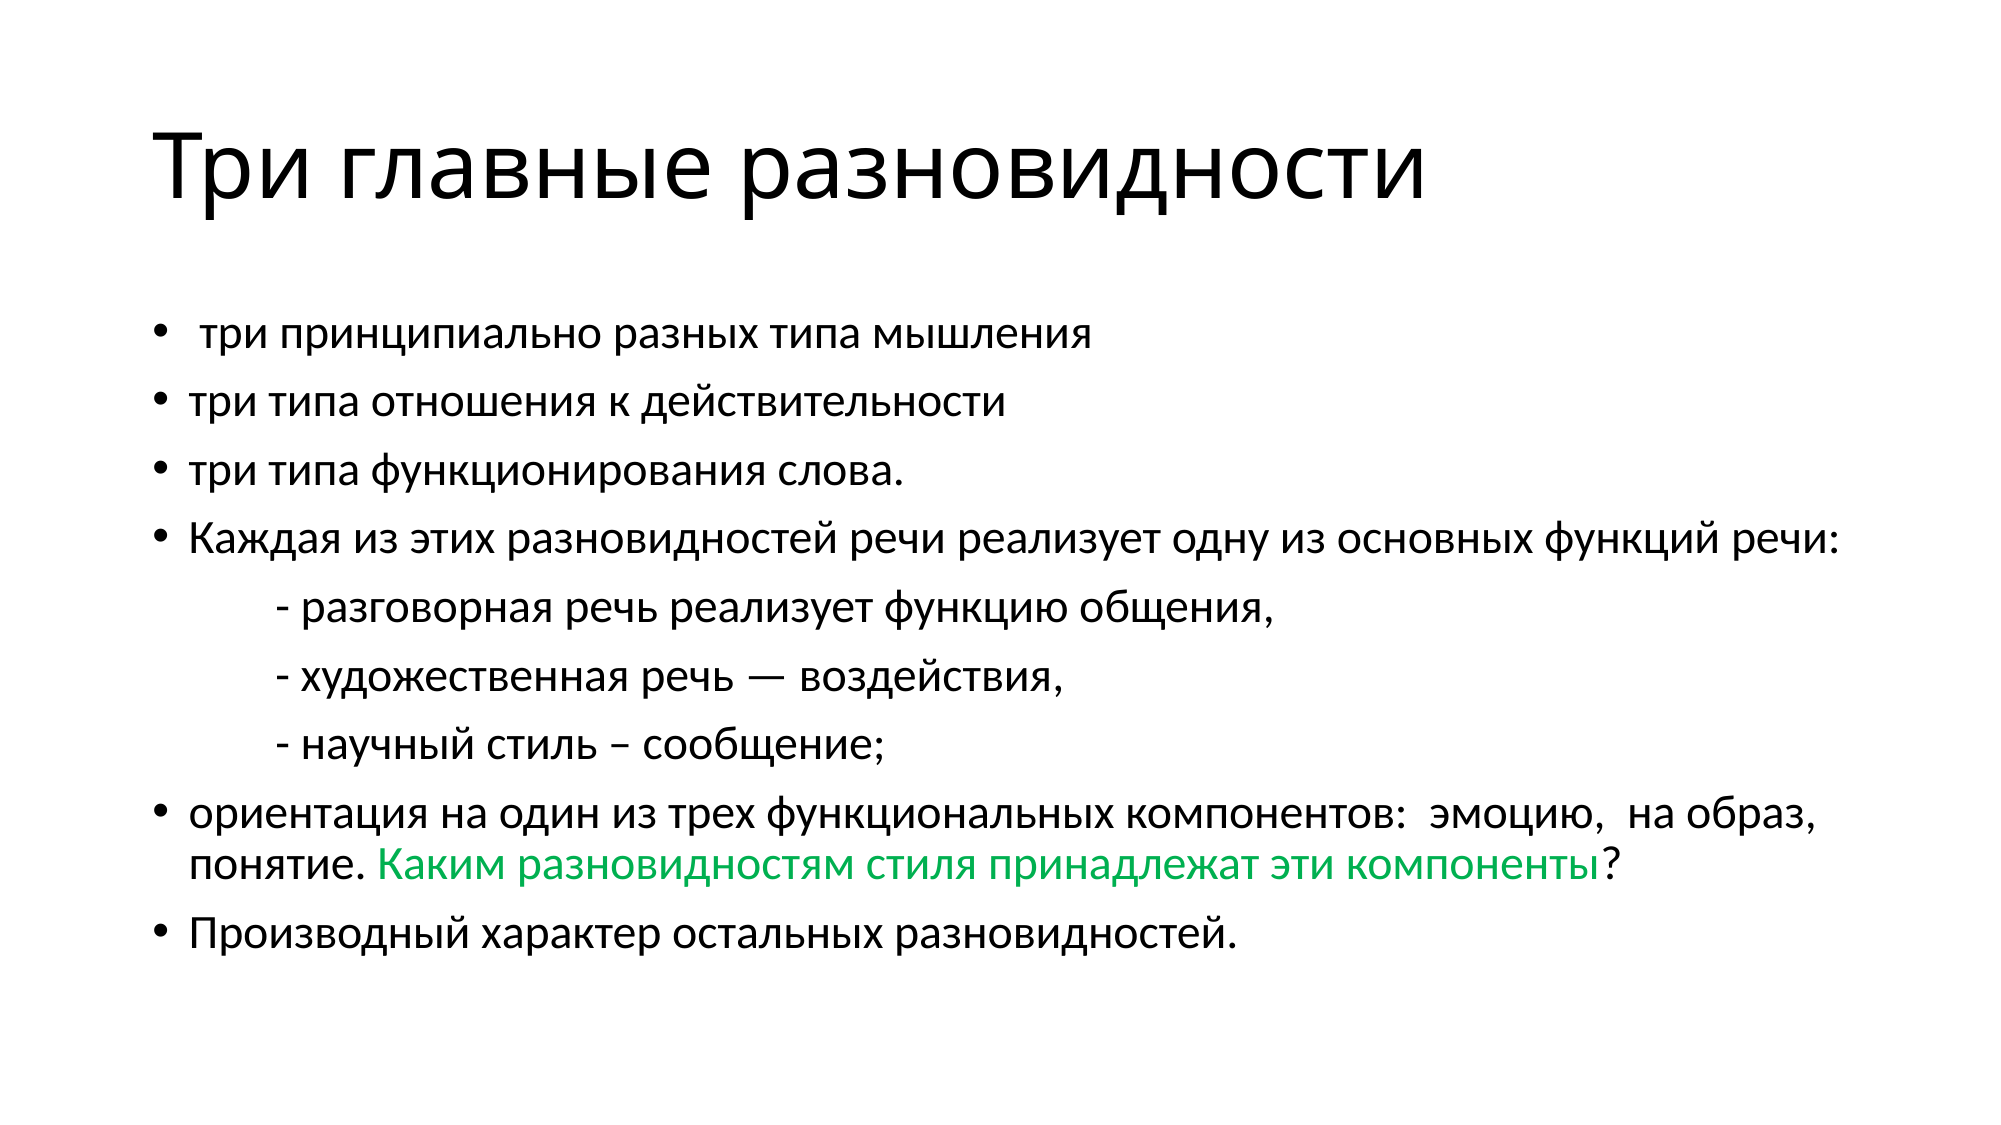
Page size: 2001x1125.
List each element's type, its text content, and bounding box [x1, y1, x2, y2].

list три принципиально разных типа мышления три типа отношения к действительности три типа функционирования слова. Каждая из этих разновидностей речи реализует одну из основных функций речи: - разговорная речь реализует функцию общения, - художественная речь — воздействия, - научный стиль – сообщение; ориентация на один из трех функциональных компонентов: эмоцию, на образ, понятие. Каким разновидностям стиля принадлежат эти компоненты? Производный характер остальных разновидностей. [137, 299, 1863, 1014]
title Три главные разновидности [137, 59, 1863, 278]
